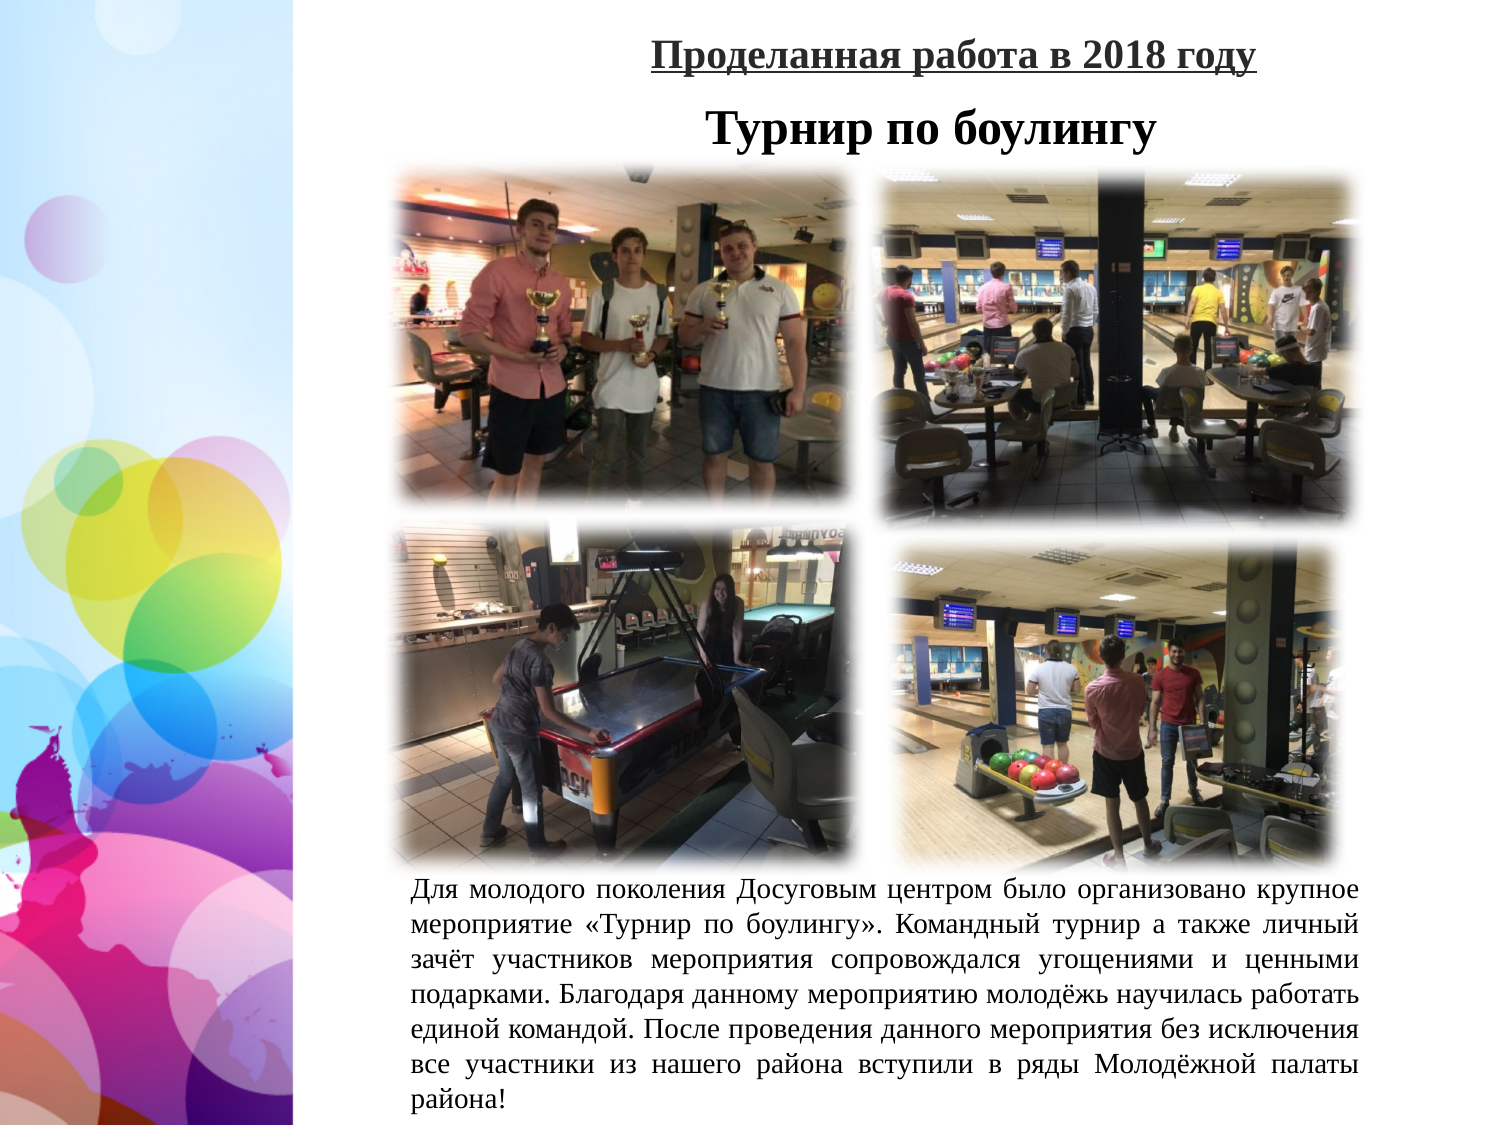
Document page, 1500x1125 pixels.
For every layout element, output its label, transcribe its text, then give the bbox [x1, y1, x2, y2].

text_box Для молодого поколения Досуговым центром было организовано крупное мероприятие «Турнир по боулингу». Командный турнир а также личный зачёт участников мероприятия сопровождался угощениями и ценными подарками. Благодаря данному мероприятию молодёжь научилась работать единой командой. После проведения данного мероприятия без исключения все участники из нашего района вступили в ряды Молодёжной палаты района! [395, 862, 1375, 1122]
text_box Проделанная работа в 2018 году [375, 2, 1388, 88]
picture [0, 0, 1500, 1125]
text_box Турнир по боулингу [690, 87, 1185, 161]
